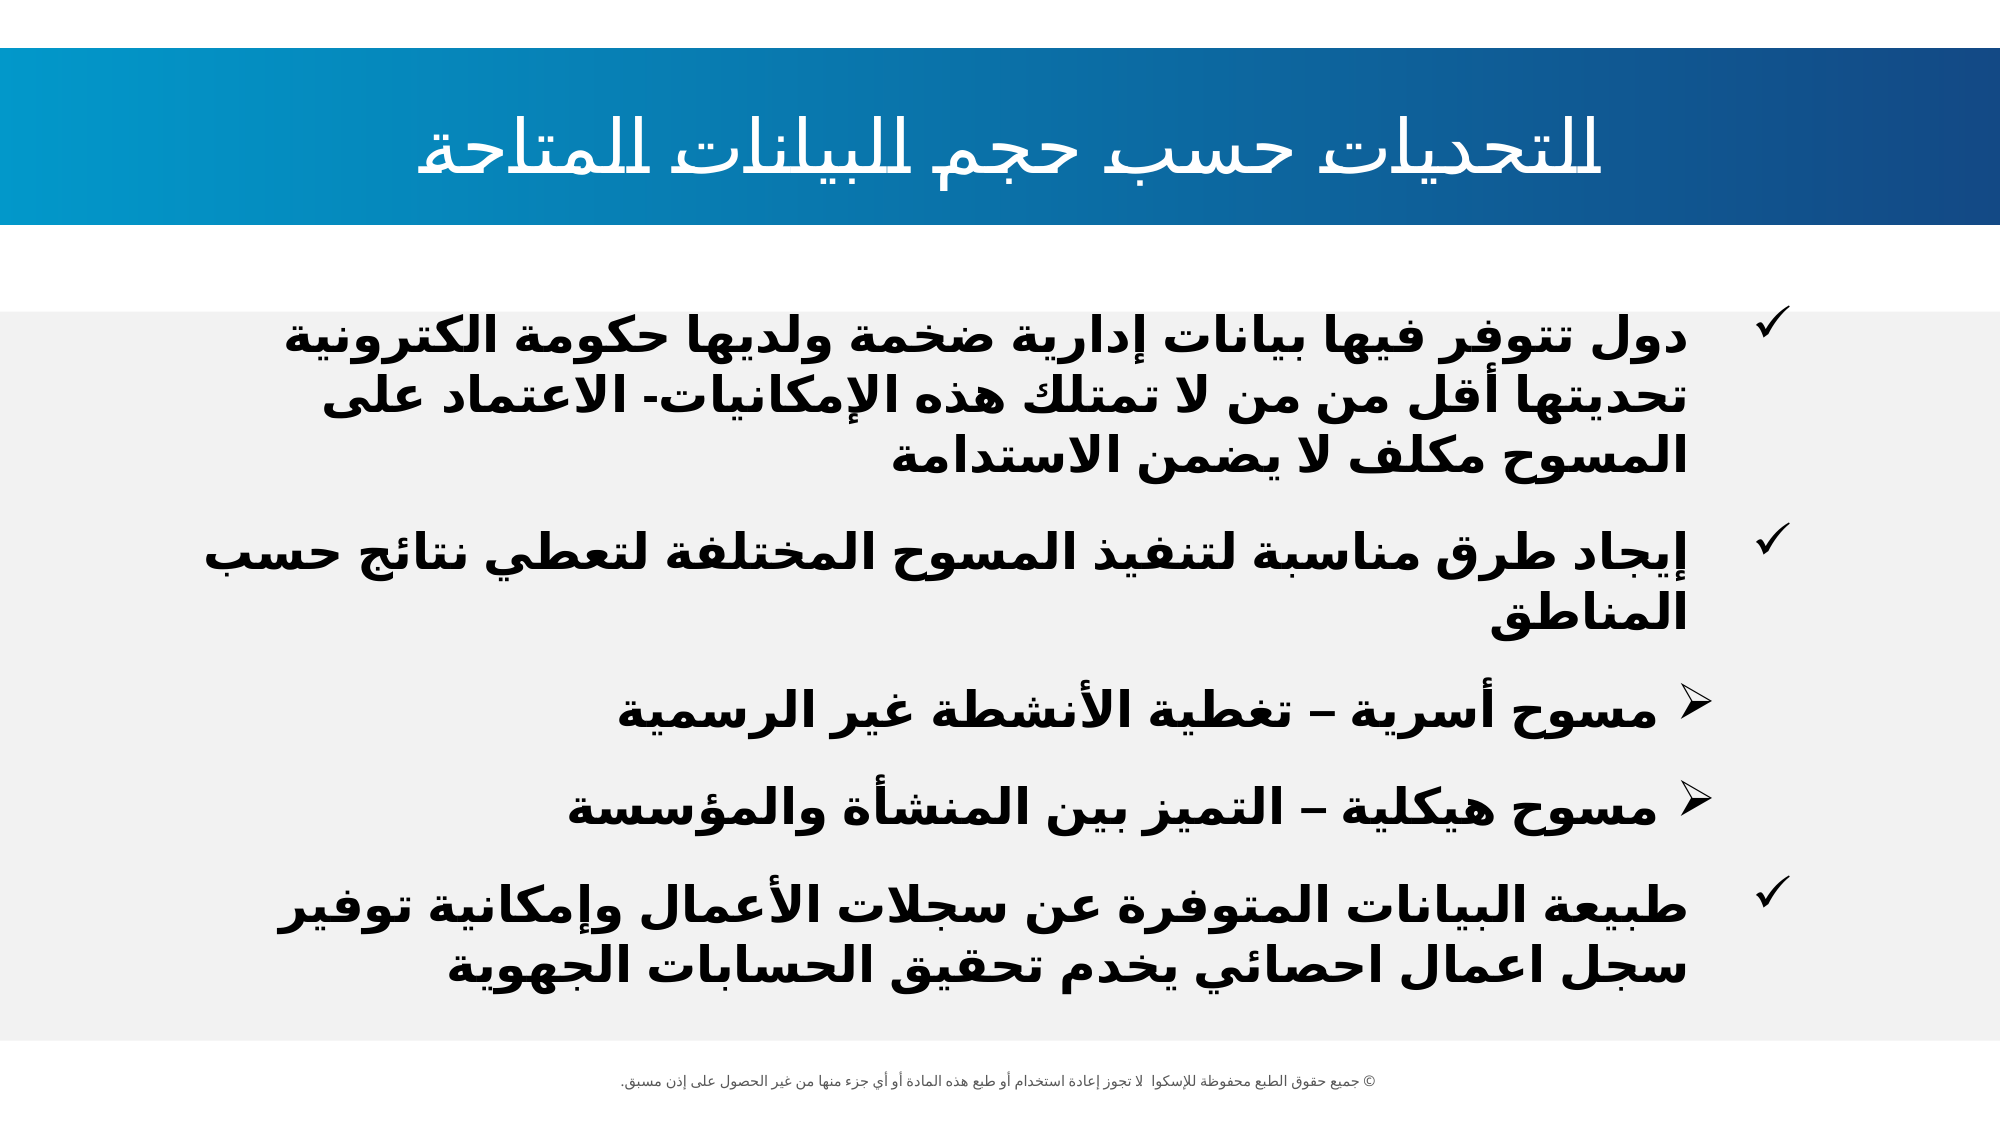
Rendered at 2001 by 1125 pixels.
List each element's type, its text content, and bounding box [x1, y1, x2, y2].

subtitle التحديات حسب حجم البيانات المتاحة [93, 91, 1907, 196]
list دول تتوفر فيها بيانات إدارية ضخمة ولديها حكومة الكترونية تحديتها أقل من من لا تمتلك هذه الإمكانيات- الاعتماد على المسوح مكلف لا يضمن الاستدامة إيجاد طرق مناسبة لتنفيذ المسوح المختلفة لتعطي نتائج حسب المناطق مسوح أسرية – تغطية الأنشطة غير الرسمية مسوح هيكلية – التميز بين المنشأة والمؤسسة طبيعة البيانات المتوفرة عن سجلات الأعمال وإمكانية توفير سجل اعمال احصائي يخدم تحقيق الحسابات الجهوية [175, 294, 1867, 1049]
